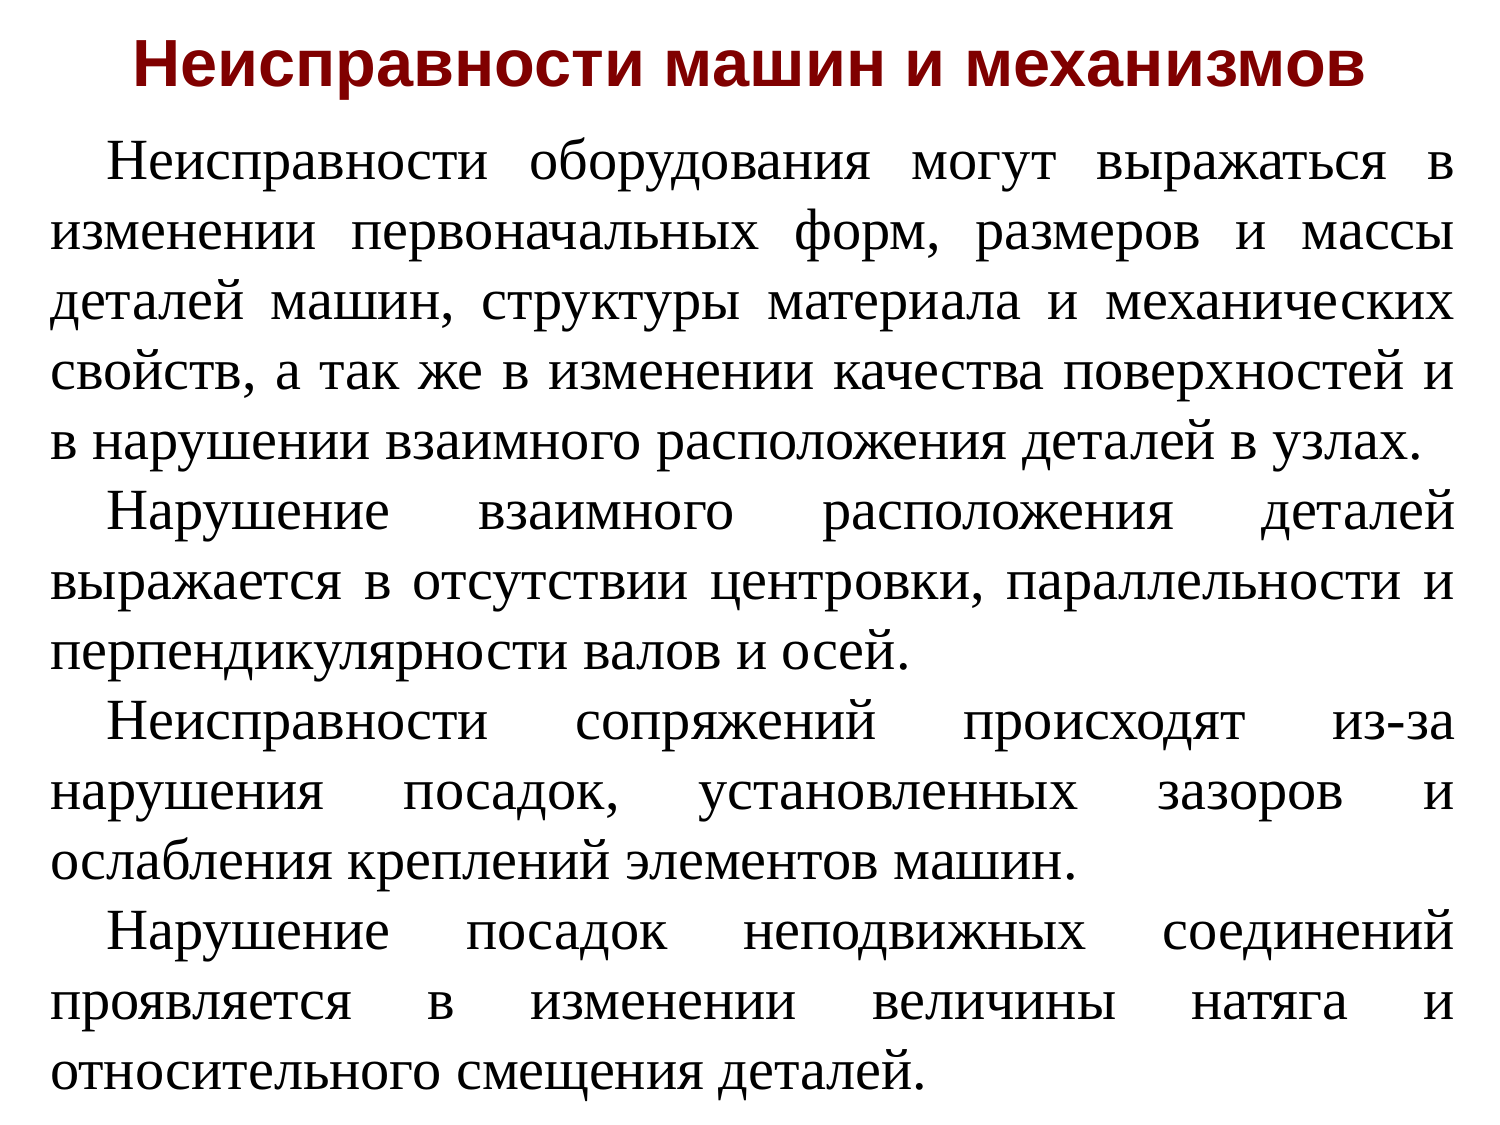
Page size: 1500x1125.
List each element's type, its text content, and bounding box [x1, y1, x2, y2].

title Неисправности машин и механизмов [0, 0, 1500, 119]
list Неисправности оборудования могут выражаться в изменении первоначальных форм, размеров и массы деталей машин, структуры материала и механических свойств, а так же в изменении качества поверхностей и в нарушении взаимного расположения деталей в узлах. Нарушение взаимного расположения деталей выражается в отсутствии центровки, параллельности и перпендикулярности валов и осей. Неисправности сопряжений происходят из-за нарушения посадок, установленных зазоров и ослабления креплений элементов машин. Нарушение посадок неподвижных соединений проявляется в изменении величины натяга и относительного смещения деталей. [29, 119, 1471, 1106]
